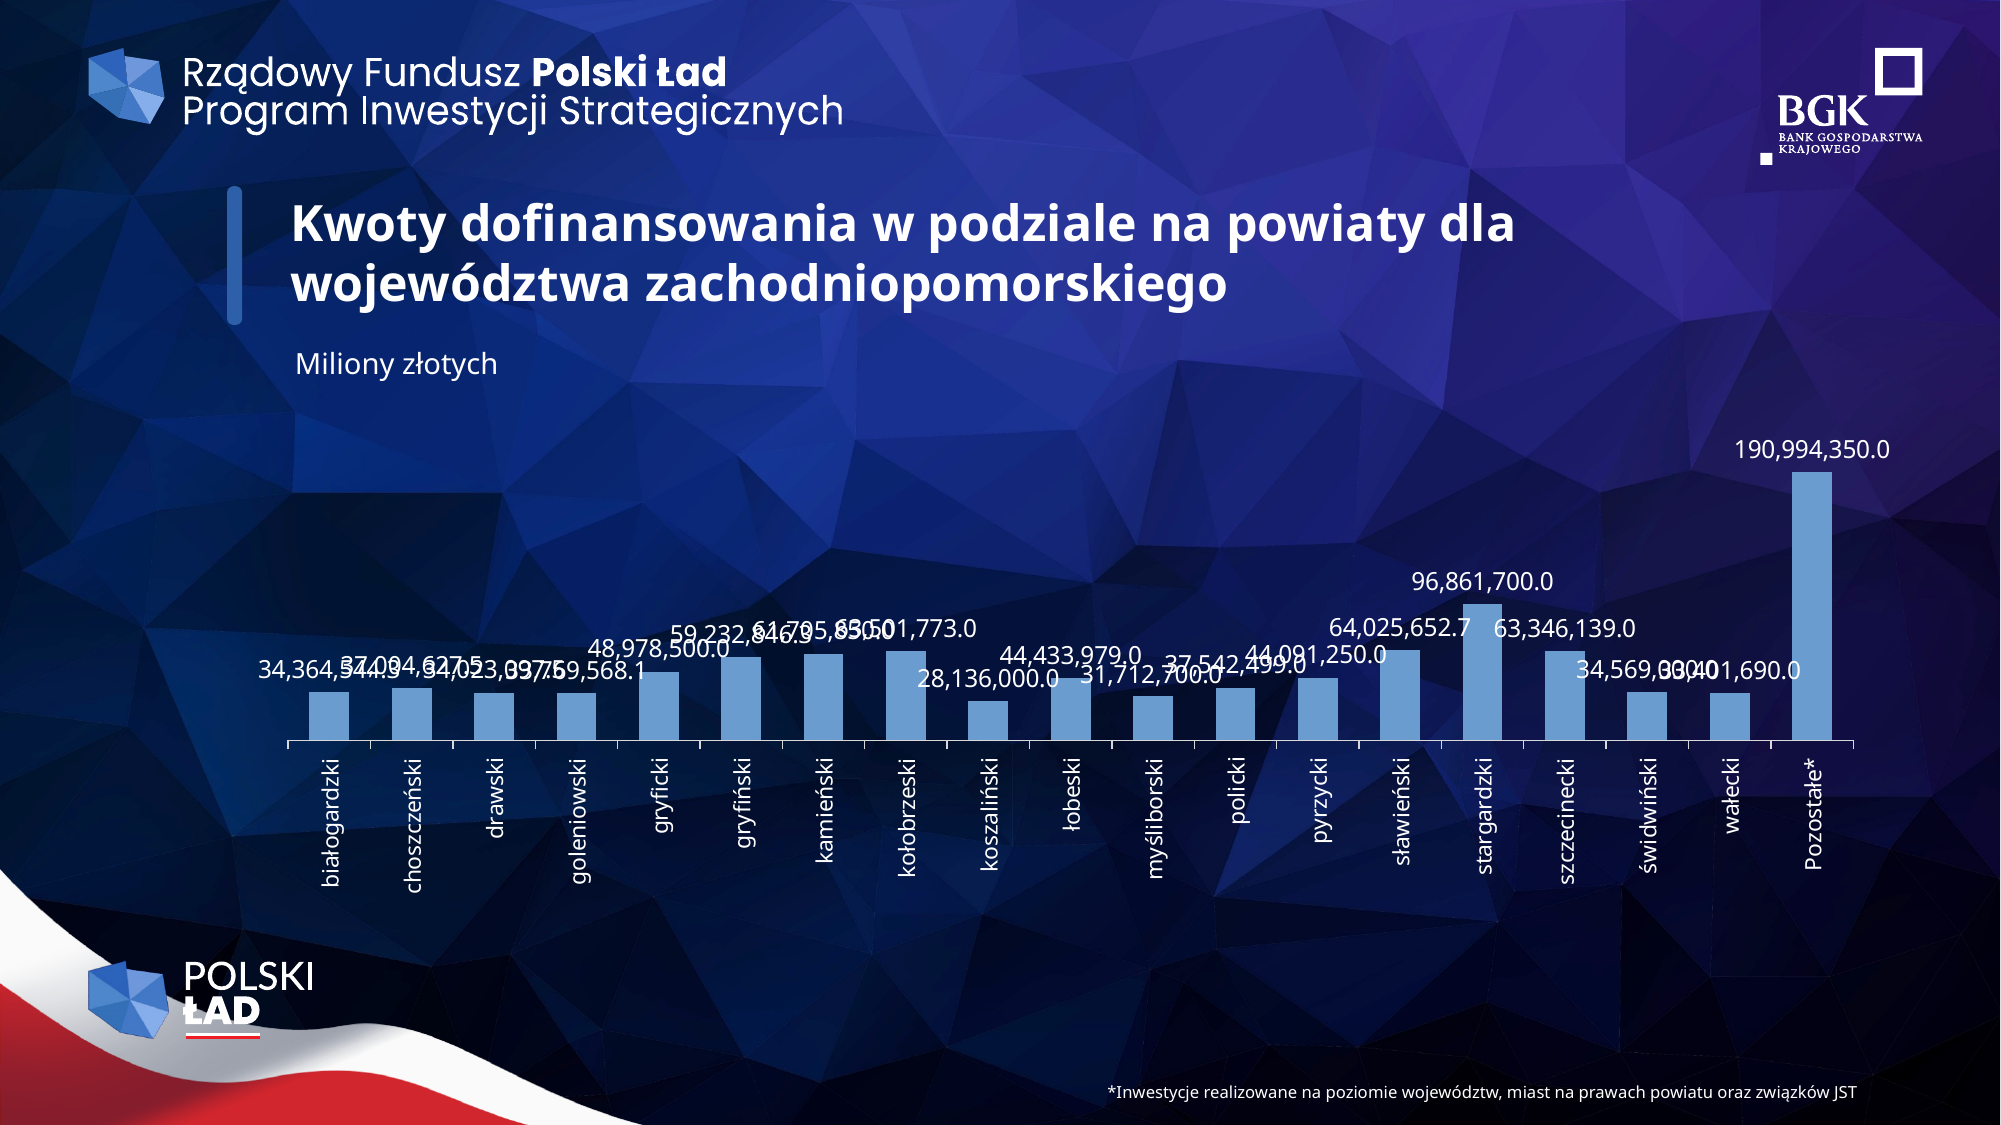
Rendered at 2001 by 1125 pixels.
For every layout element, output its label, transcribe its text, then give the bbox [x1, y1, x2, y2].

text_box Kwoty dofinansowania w podziale na powiaty dla województwa zachodniopomorskiego [275, 184, 1780, 252]
picture [0, 0, 2001, 1125]
text_box *Inwestycje realizowane na poziomie województw, miast na prawach powiatu oraz związków JST [1092, 1074, 1906, 1125]
chart [66, 252, 1892, 1043]
